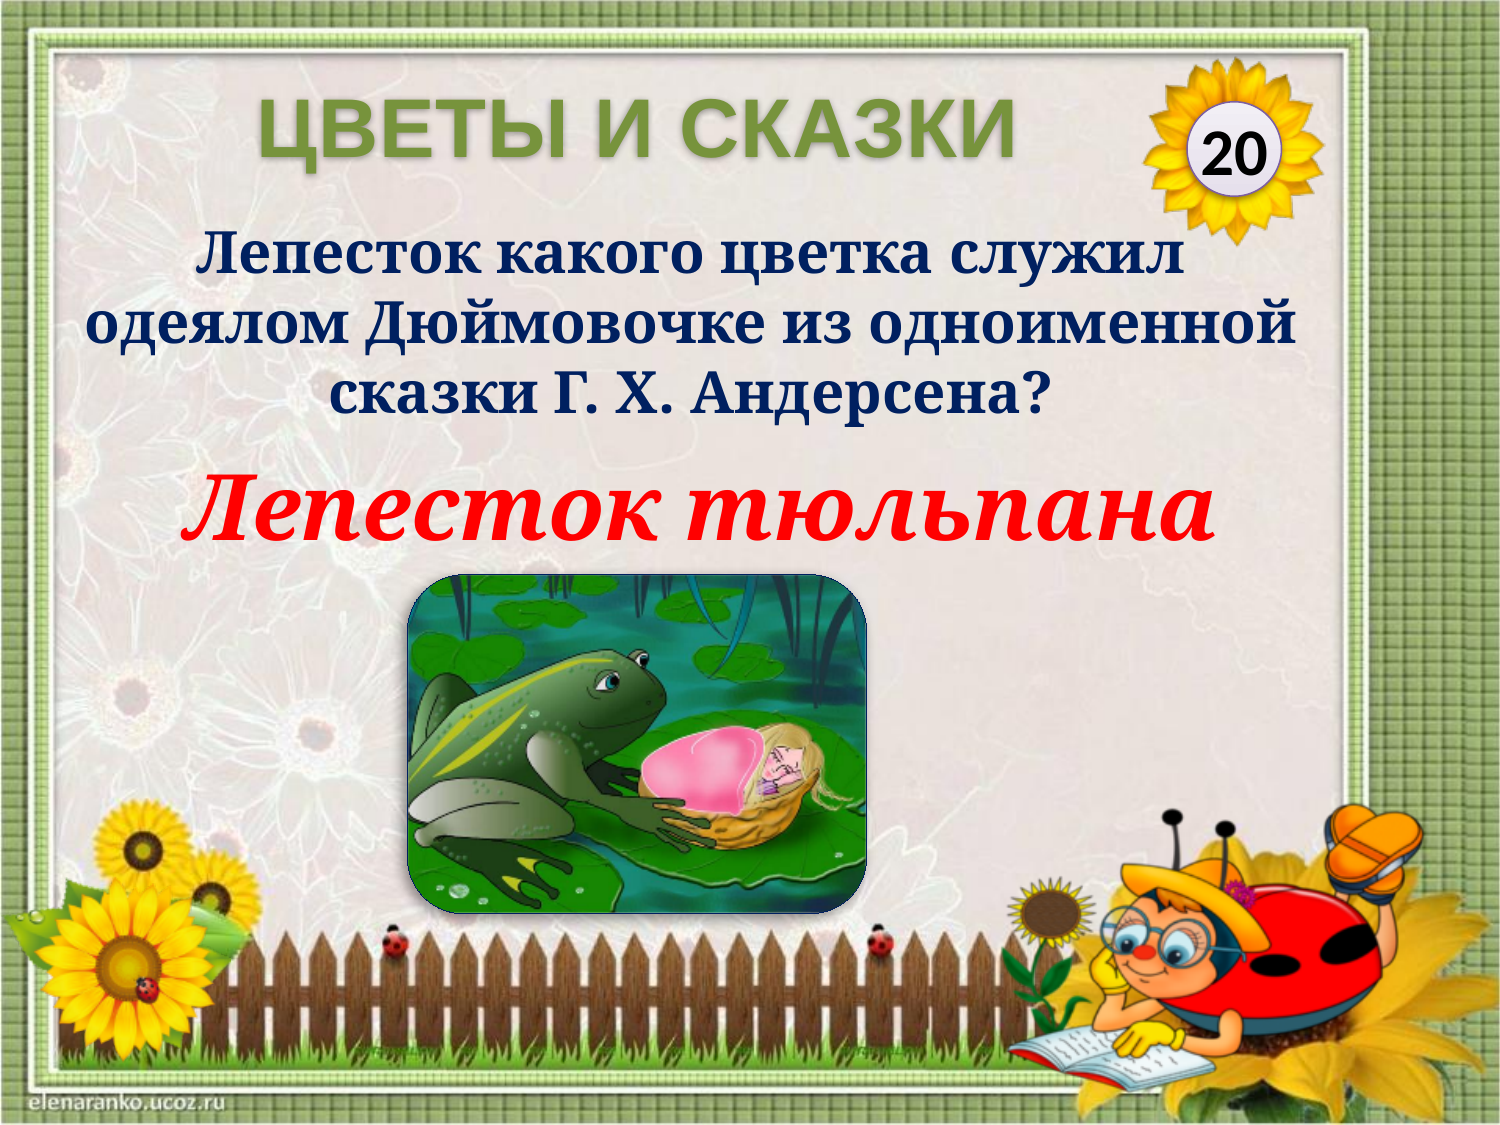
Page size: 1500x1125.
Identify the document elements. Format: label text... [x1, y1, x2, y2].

text_box Лепесток тюльпана [64, 441, 1341, 567]
picture [0, 0, 1500, 1125]
text_box ЦВЕТЫ И СКАЗКИ [123, 66, 1134, 182]
text_box Лепесток какого цветка служил одеялом Дюймовочке из одноименной сказки Г. Х. Андерсена? [64, 208, 1317, 433]
